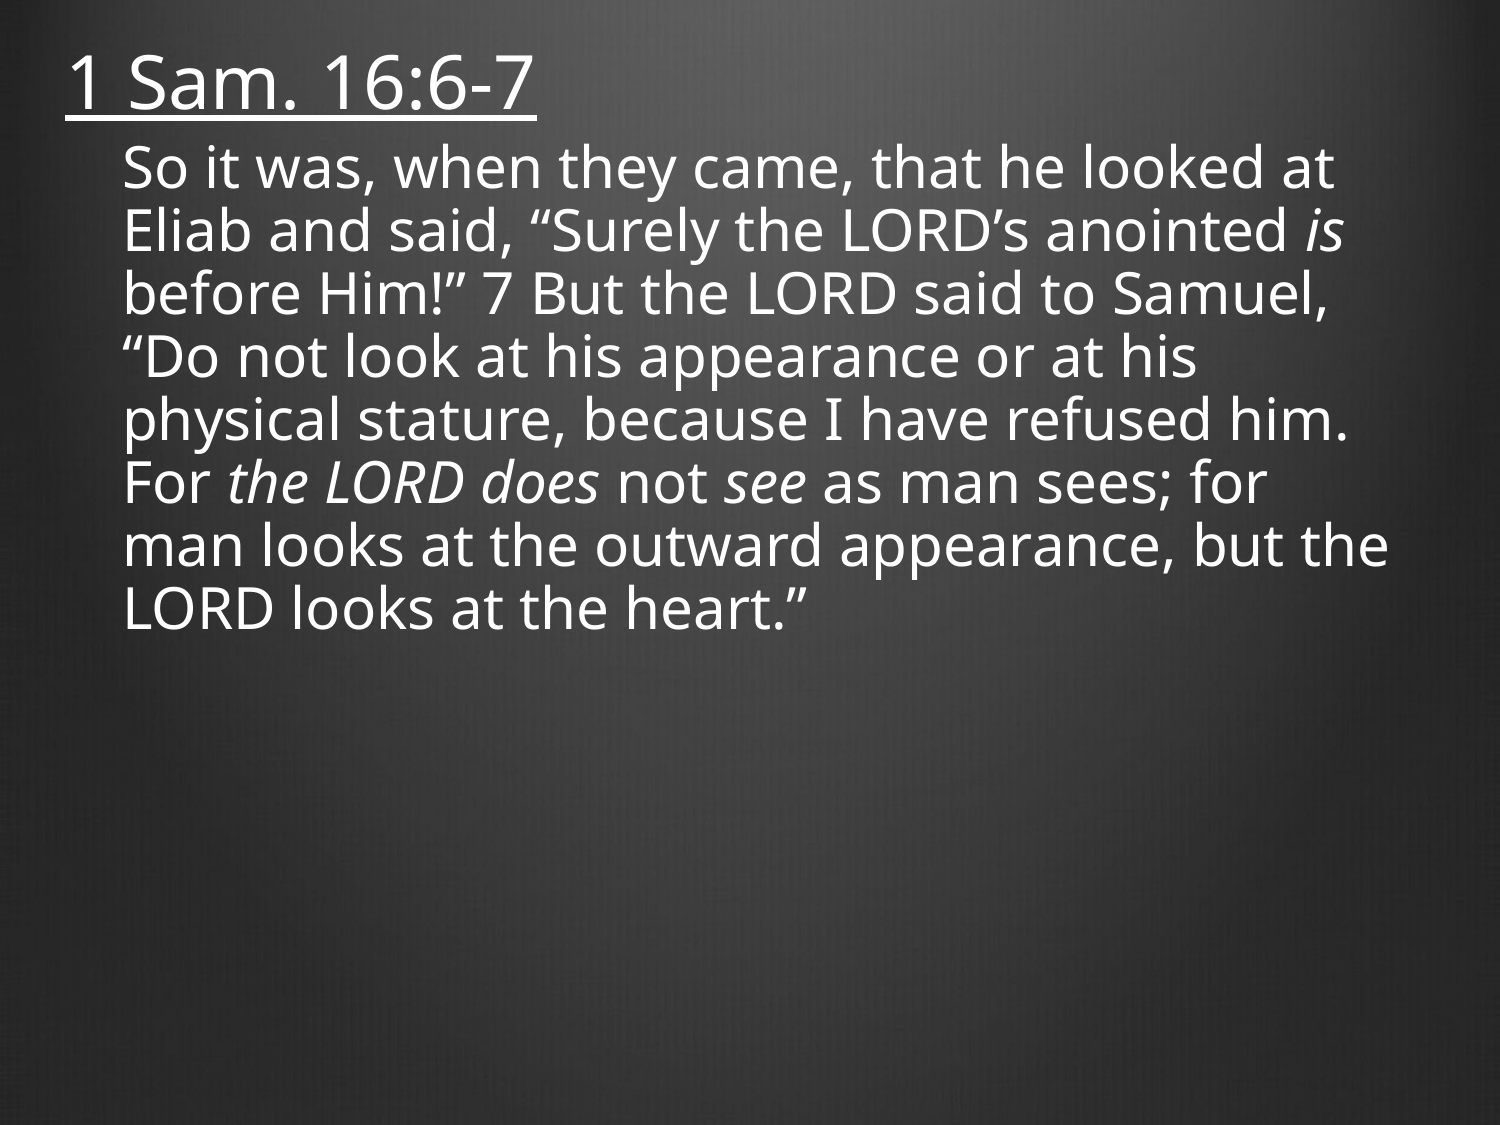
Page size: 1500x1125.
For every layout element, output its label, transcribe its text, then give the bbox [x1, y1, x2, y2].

list 1 Sam. 16:6-7 So it was, when they came, that he looked at Eliab and said, “Surely the LORD’s anointed is before Him!” 7 But the LORD said to Samuel, “Do not look at his appearance or at his physical stature, because I have refused him. For the LORD does not see as man sees; for man looks at the outward appearance, but the LORD looks at the heart.” [50, 37, 1413, 1088]
